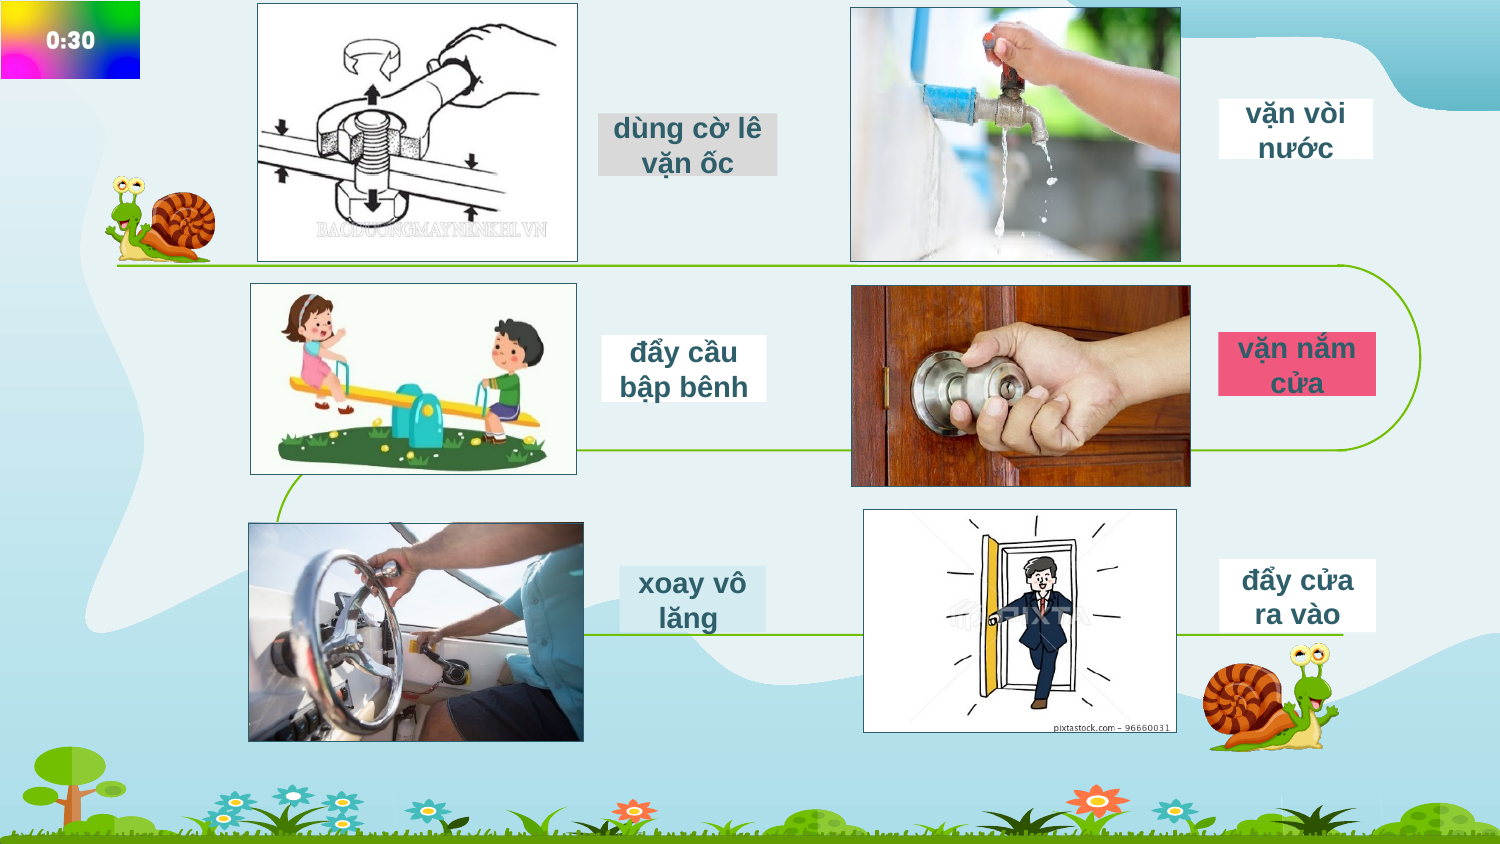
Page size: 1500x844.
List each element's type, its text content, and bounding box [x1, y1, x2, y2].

picture [248, 522, 585, 742]
picture [257, 3, 578, 262]
picture [105, 176, 215, 263]
picture [863, 509, 1177, 733]
picture [851, 285, 1191, 487]
text_box vặn vòi nước [1218, 98, 1374, 159]
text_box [0, 0, 141, 80]
picture [850, 6, 1181, 262]
picture [1202, 643, 1340, 752]
picture [250, 282, 577, 475]
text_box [116, 264, 1421, 636]
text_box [0, 743, 1500, 844]
text_box dùng cờ lê vặn ốc [598, 113, 778, 176]
